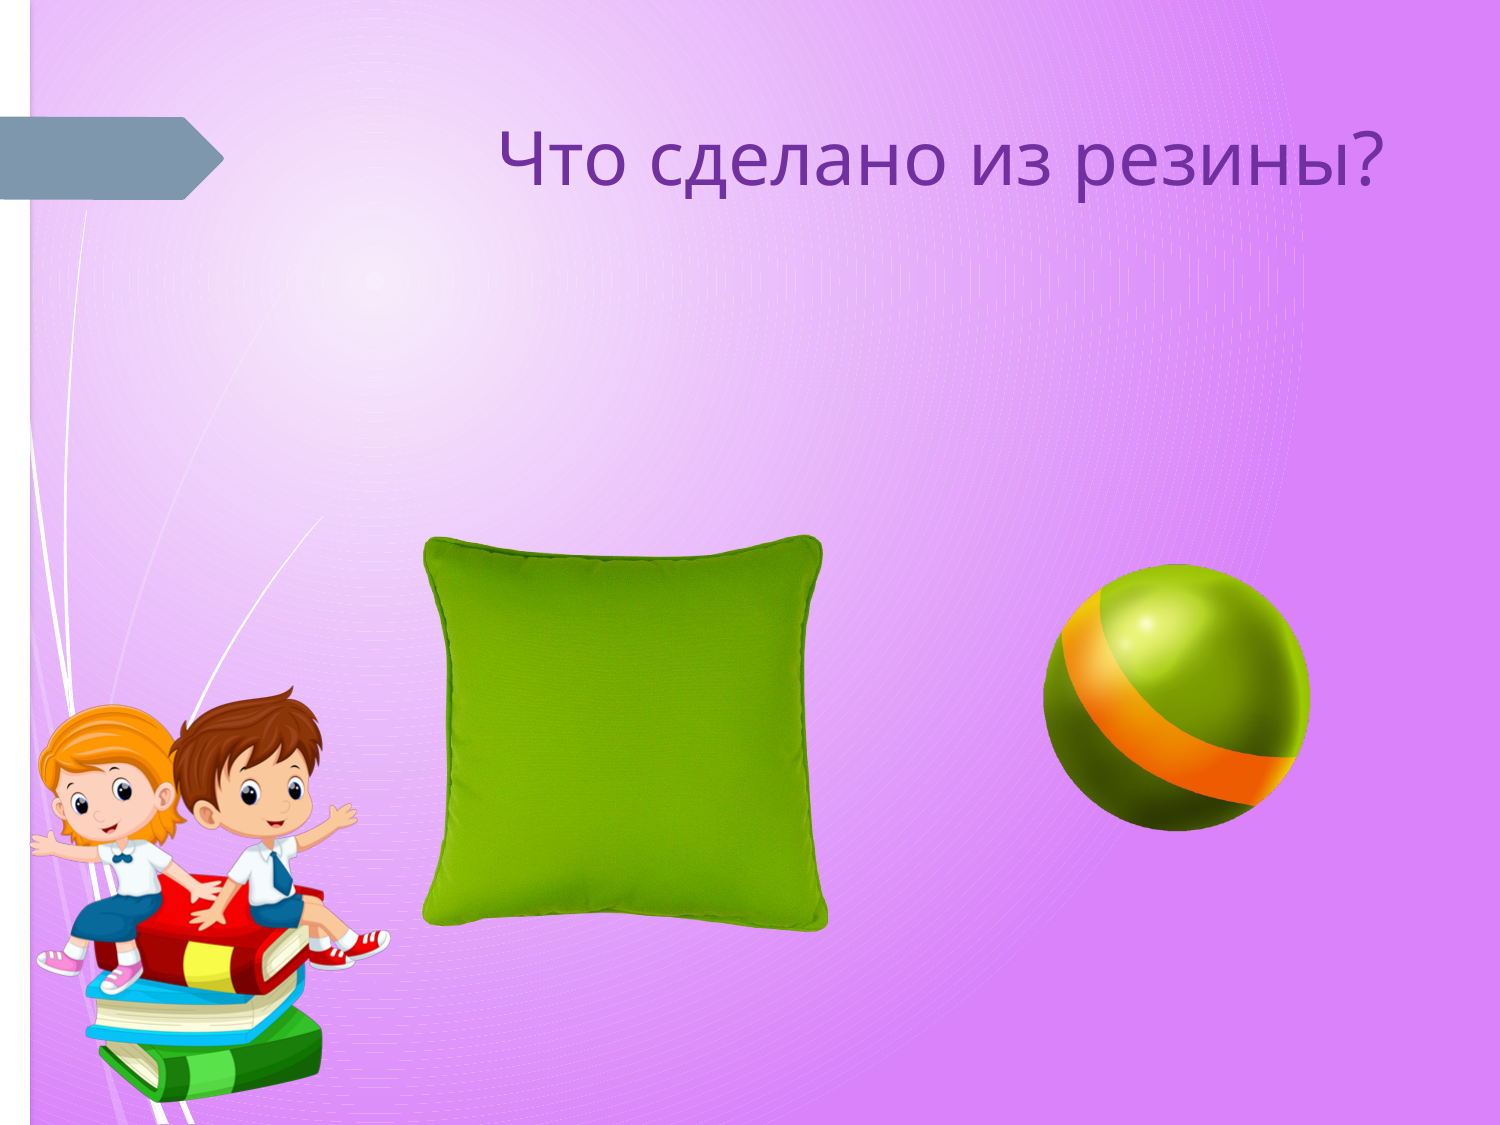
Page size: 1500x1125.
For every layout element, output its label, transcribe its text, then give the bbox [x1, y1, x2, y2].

title Что сделано из резины? [319, 102, 1400, 313]
picture [1007, 515, 1348, 856]
picture [29, 468, 969, 1105]
